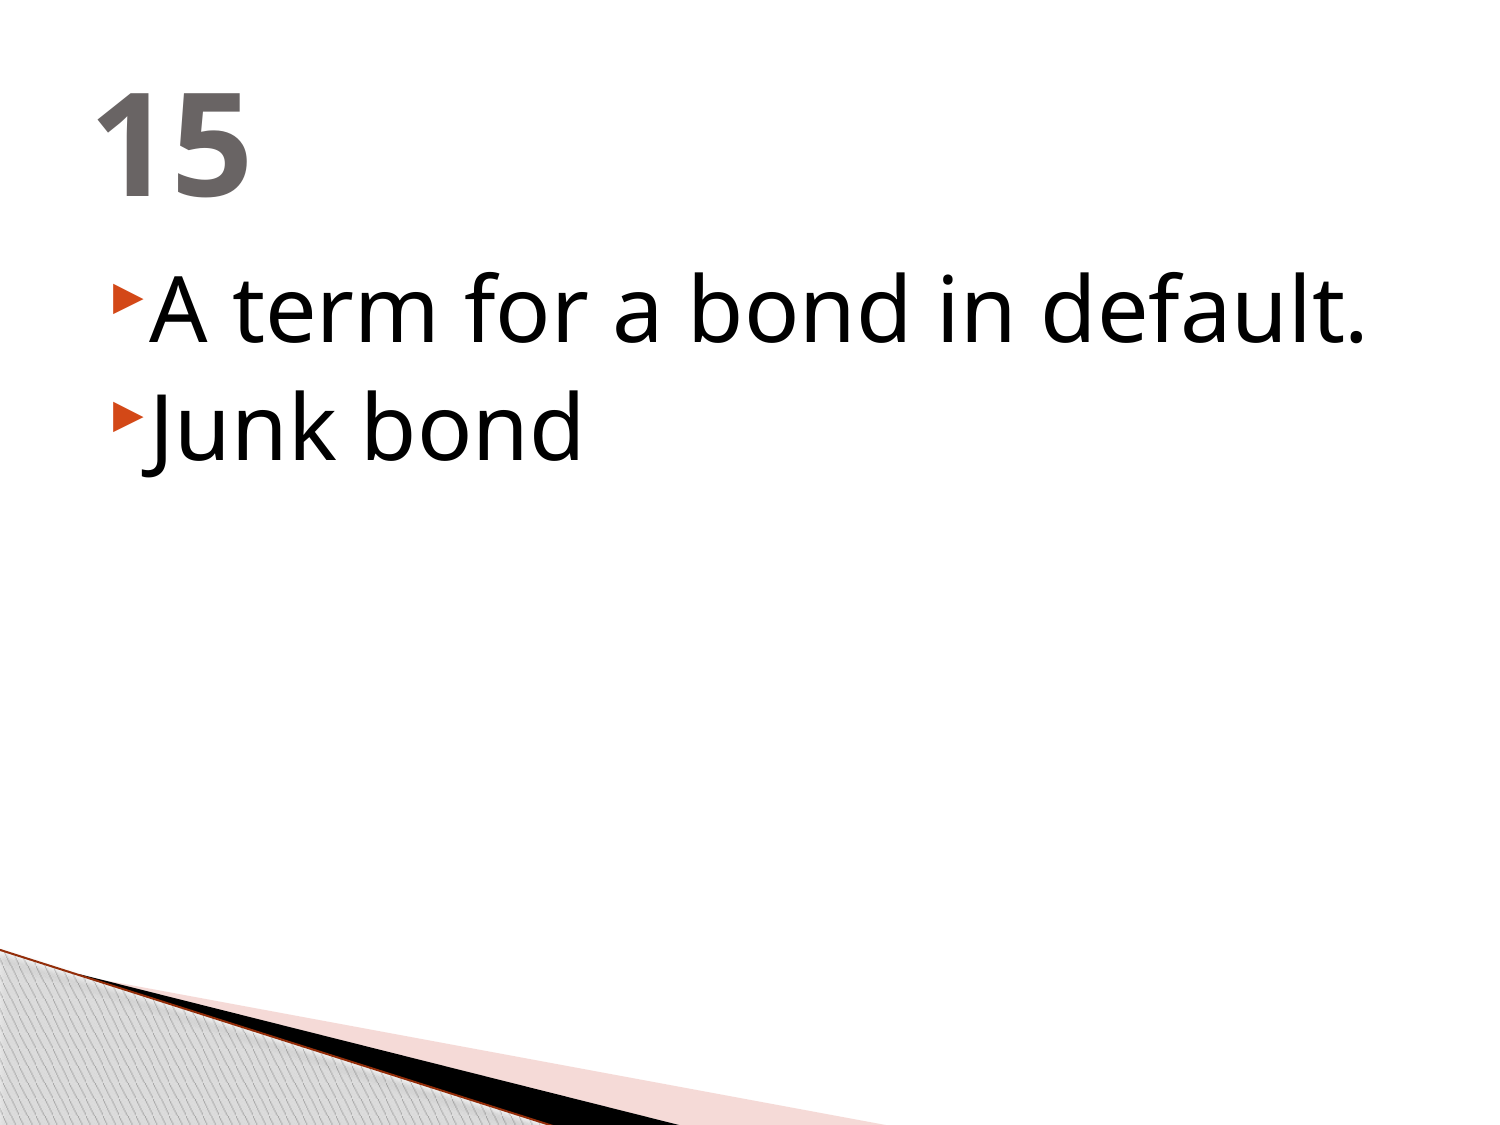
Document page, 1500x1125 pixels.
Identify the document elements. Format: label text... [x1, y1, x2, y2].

list A term for a bond in default. Junk bond [74, 242, 1426, 986]
title 15 [75, 45, 1425, 233]
